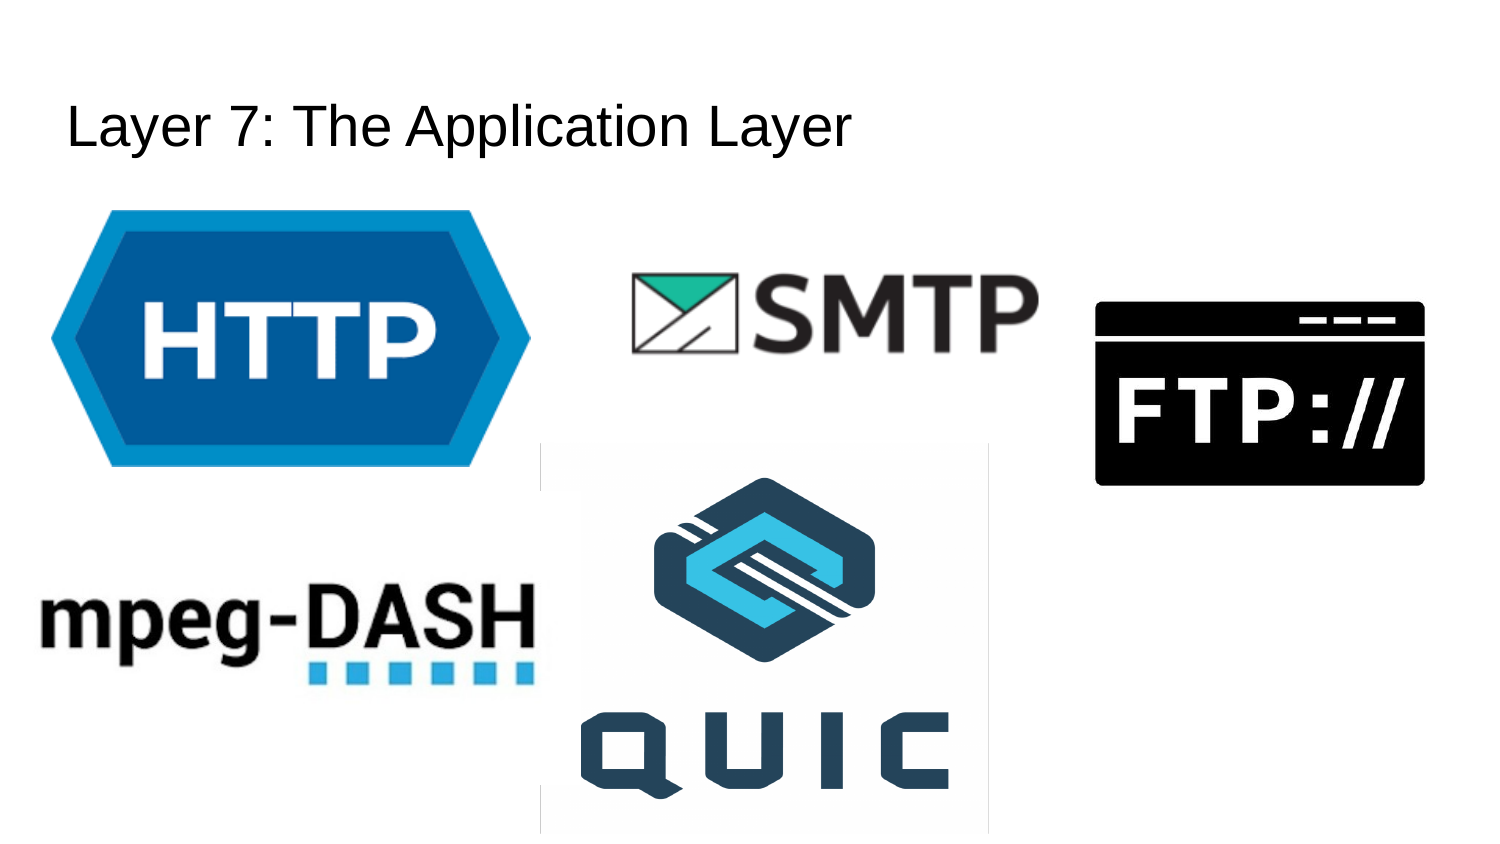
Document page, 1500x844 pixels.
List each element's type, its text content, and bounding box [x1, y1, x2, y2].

picture [1, 442, 990, 834]
picture [600, 202, 1451, 572]
title Layer 7: The Application Layer [51, 72, 1449, 167]
picture [50, 210, 532, 468]
